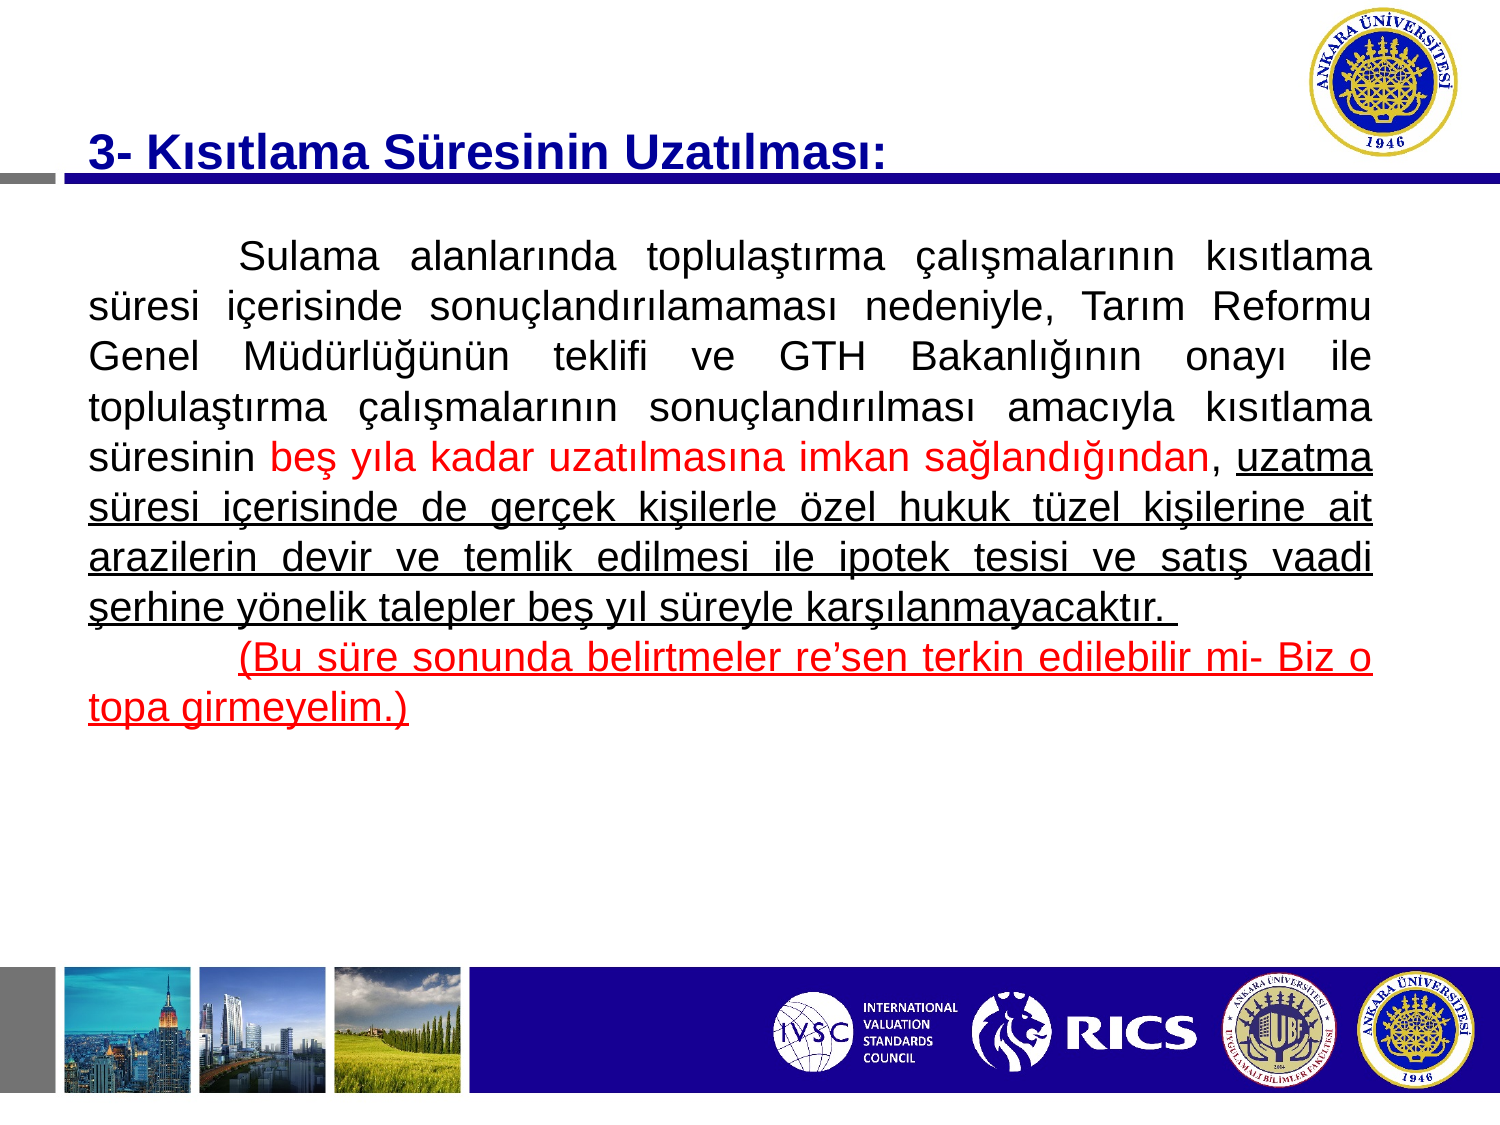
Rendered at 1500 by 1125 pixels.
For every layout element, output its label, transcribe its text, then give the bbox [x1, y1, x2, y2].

picture [0, 0, 1500, 1125]
text_box 3- Kısıtlama Süresinin Uzatılması: Sulama alanlarında toplulaştırma çalışmalarının kısıtlama süresi içerisinde sonuçlandırılamaması nedeniyle, Tarım Reformu Genel Müdürlüğünün teklifi ve GTH Bakanlığının onayı ile toplulaştırma çalışmalarının sonuçlandırılması amacıyla kısıtlama süresinin beş yıla kadar uzatılmasına imkan sağlandığından, uzatma süresi içerisinde de gerçek kişilerle özel hukuk tüzel kişilerine ait arazilerin devir ve temlik edilmesi ile ipotek tesisi ve satış vaadi şerhine yönelik talepler beş yıl süreyle karşılanmayacaktır. (Bu süre sonunda belirtmeler re’sen terkin edilebilir mi- Biz o topa girmeyelim.) [73, 111, 1388, 737]
